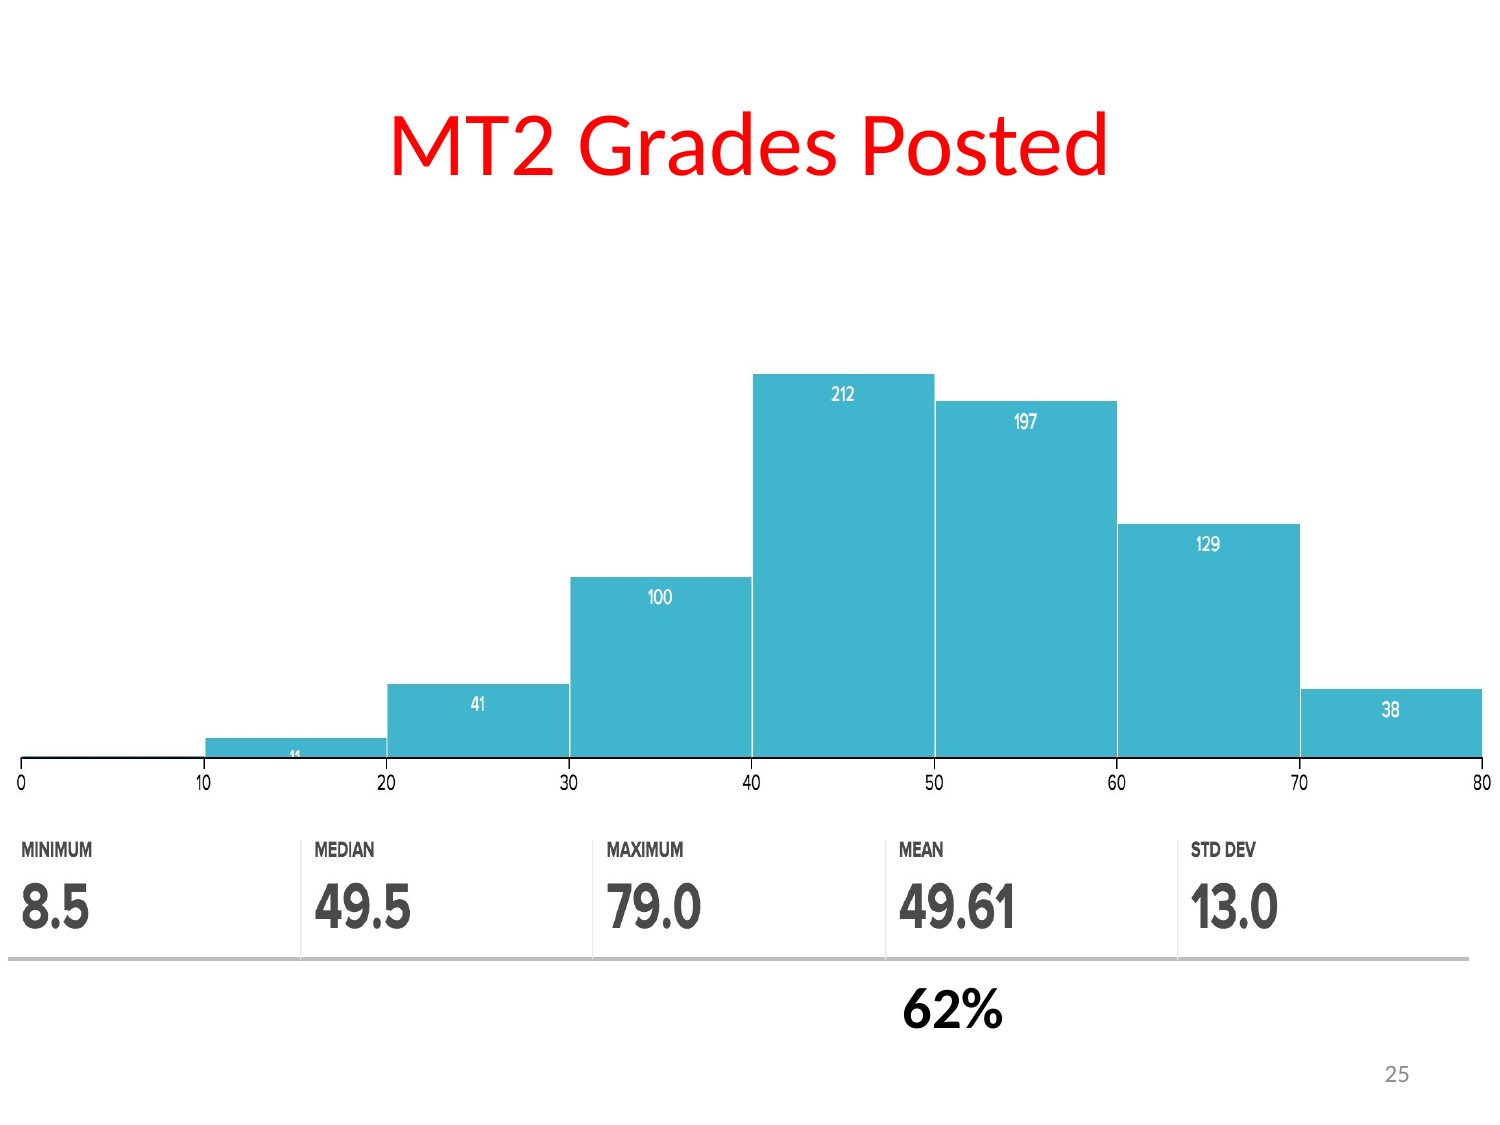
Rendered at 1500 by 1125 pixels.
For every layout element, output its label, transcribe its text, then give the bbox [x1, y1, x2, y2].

slide_number 25 [1074, 1042, 1425, 1103]
picture [0, 335, 1500, 976]
title MT2 Grades Posted [75, 45, 1425, 233]
text_box 62% [887, 983, 1020, 1048]
